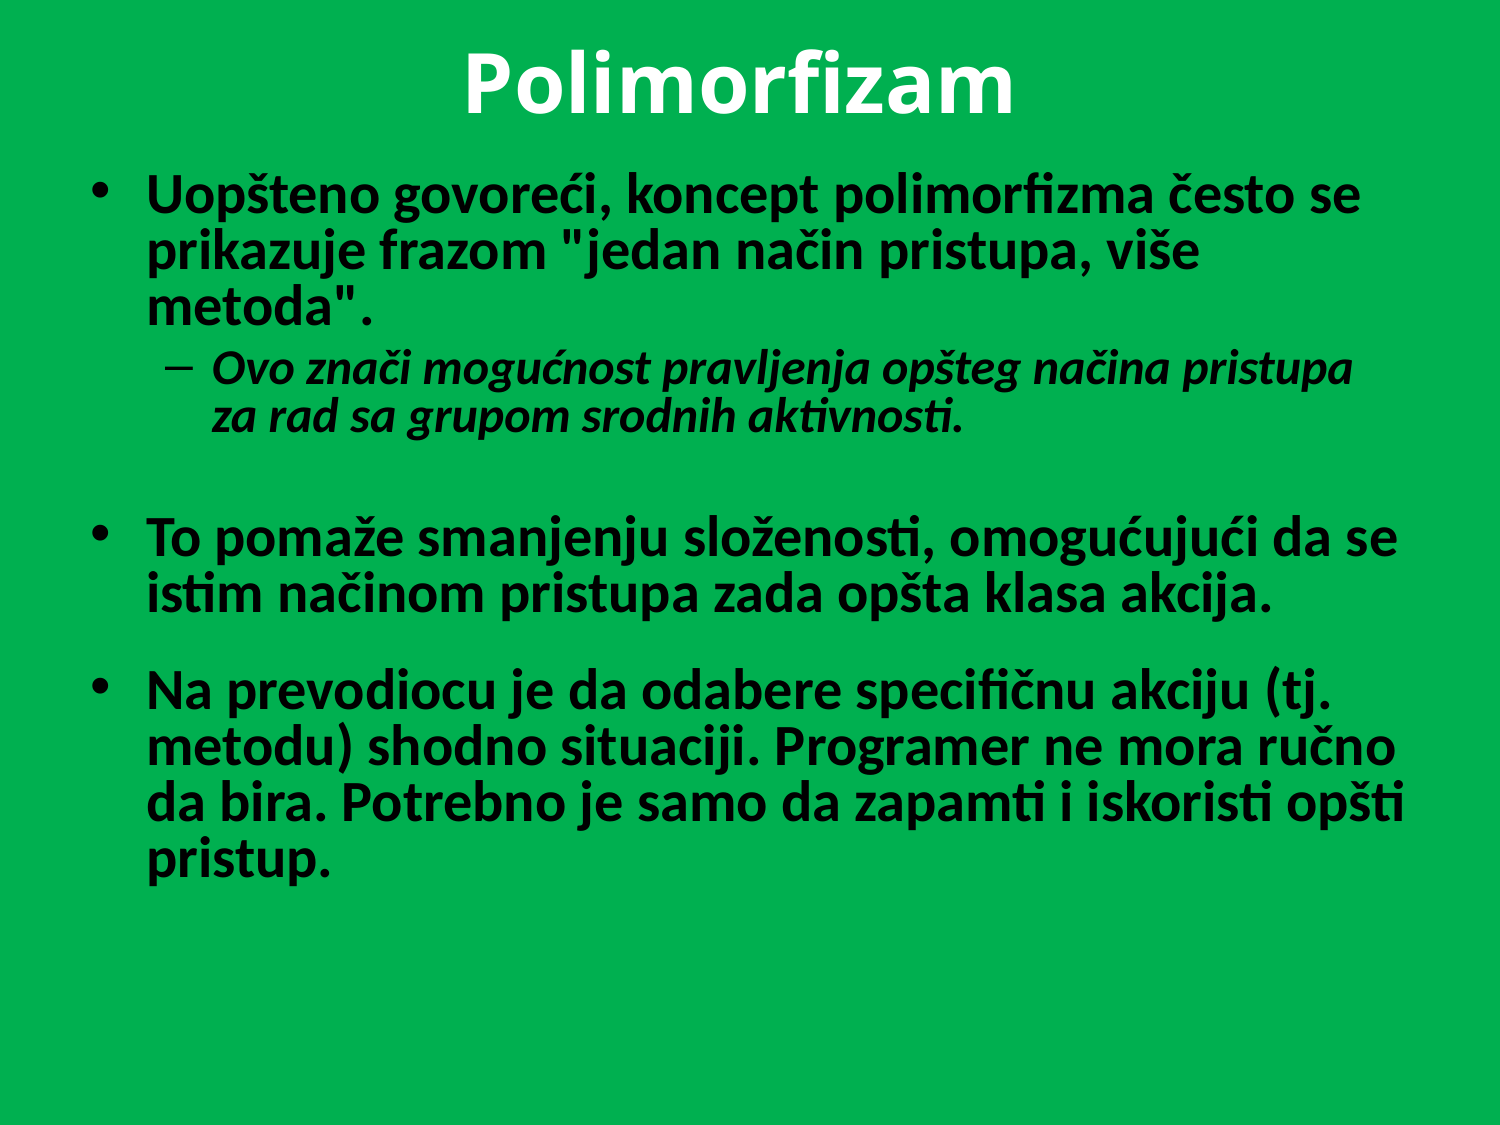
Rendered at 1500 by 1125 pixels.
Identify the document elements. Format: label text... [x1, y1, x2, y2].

list Uopšteno govoreći, koncept polimorfizma često se prikazuje frazom "jedan način pristupa, više metoda". Ovo znači mogućnost pravljenja opšteg načina pristupa za rad sa grupom srodnih aktivnosti. To pomaže smanjenju složenosti, omogućujući da se istim načinom pristupa zada opšta klasa akcija. Na prevodiocu je da odabere specifičnu akciju (tj. metodu) shodno situaciji. Programer ne mora ručno da bira. Potrebno je samo da zapamti i iskoristi opšti pristup. [75, 160, 1425, 1005]
title Polimorfizam [64, 0, 1415, 161]
